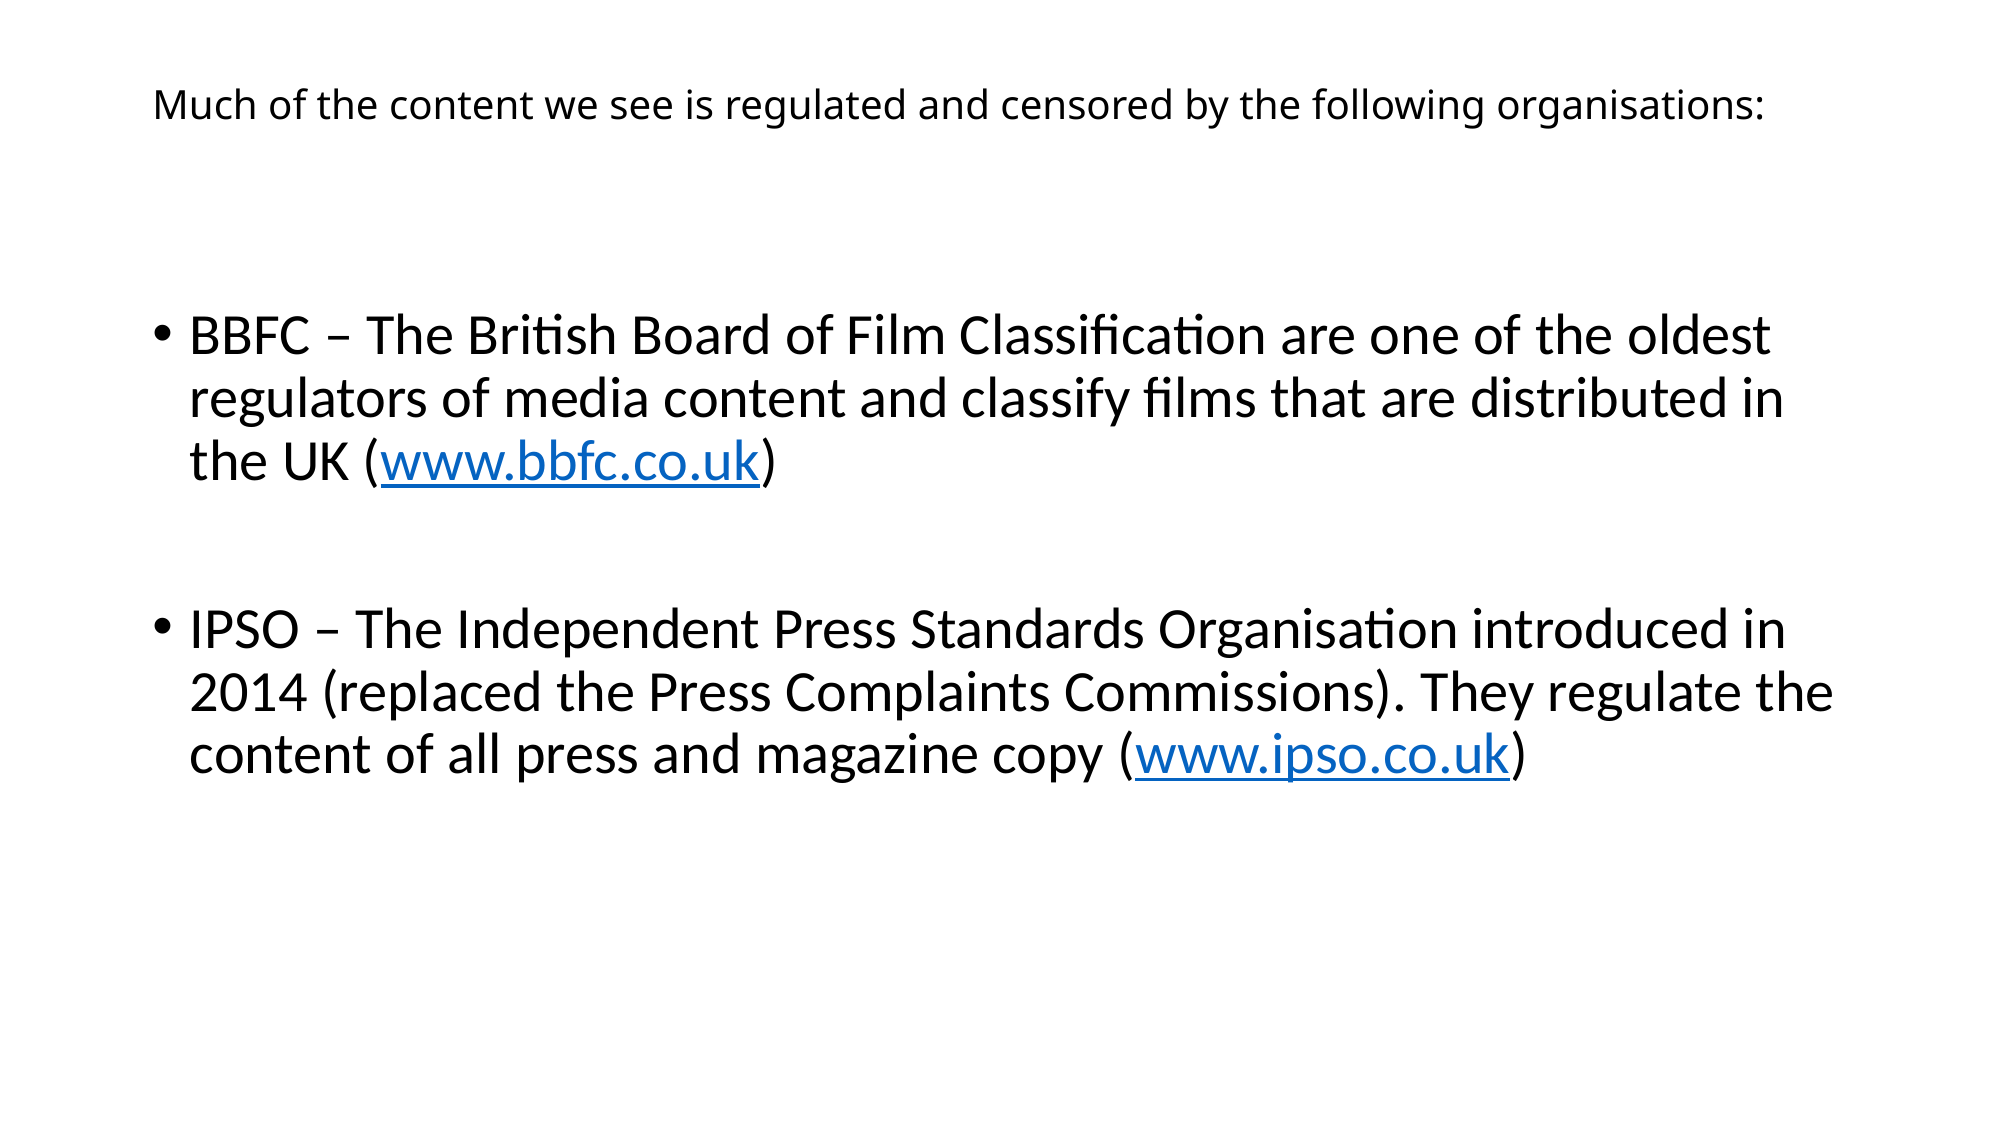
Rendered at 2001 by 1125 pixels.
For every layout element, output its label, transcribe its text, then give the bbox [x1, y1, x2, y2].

list BBFC – The British Board of Film Classification are one of the oldest regulators of media content and classify films that are distributed in the UK (www.bbfc.co.uk) IPSO – The Independent Press Standards Organisation introduced in 2014 (replaced the Press Complaints Commissions). They regulate the content of all press and magazine copy (www.ipso.co.uk) [137, 296, 1863, 1083]
title Much of the content we see is regulated and censored by the following organisations: [137, 59, 1863, 154]
